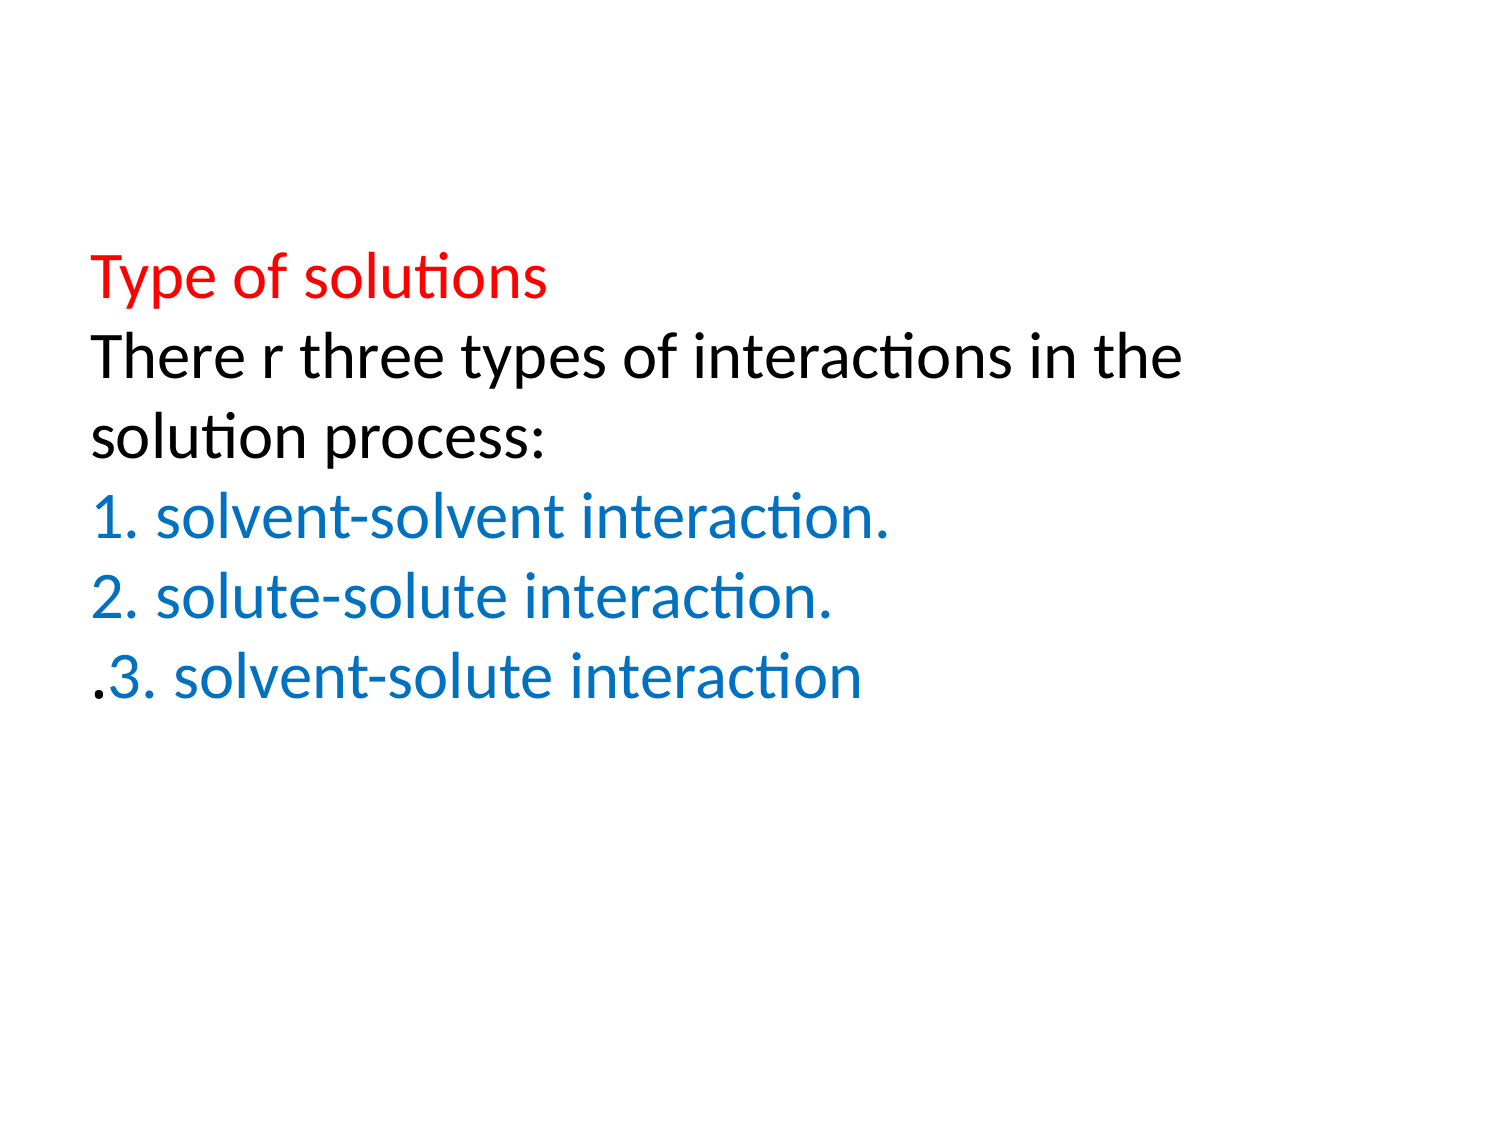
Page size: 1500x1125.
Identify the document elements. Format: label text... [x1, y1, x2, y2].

title Type of solutions There r three types of interactions in the solution process: 1. solvent-solvent interaction. 2. solute-solute interaction. 3. solvent-solute interaction. [75, 45, 1425, 1059]
